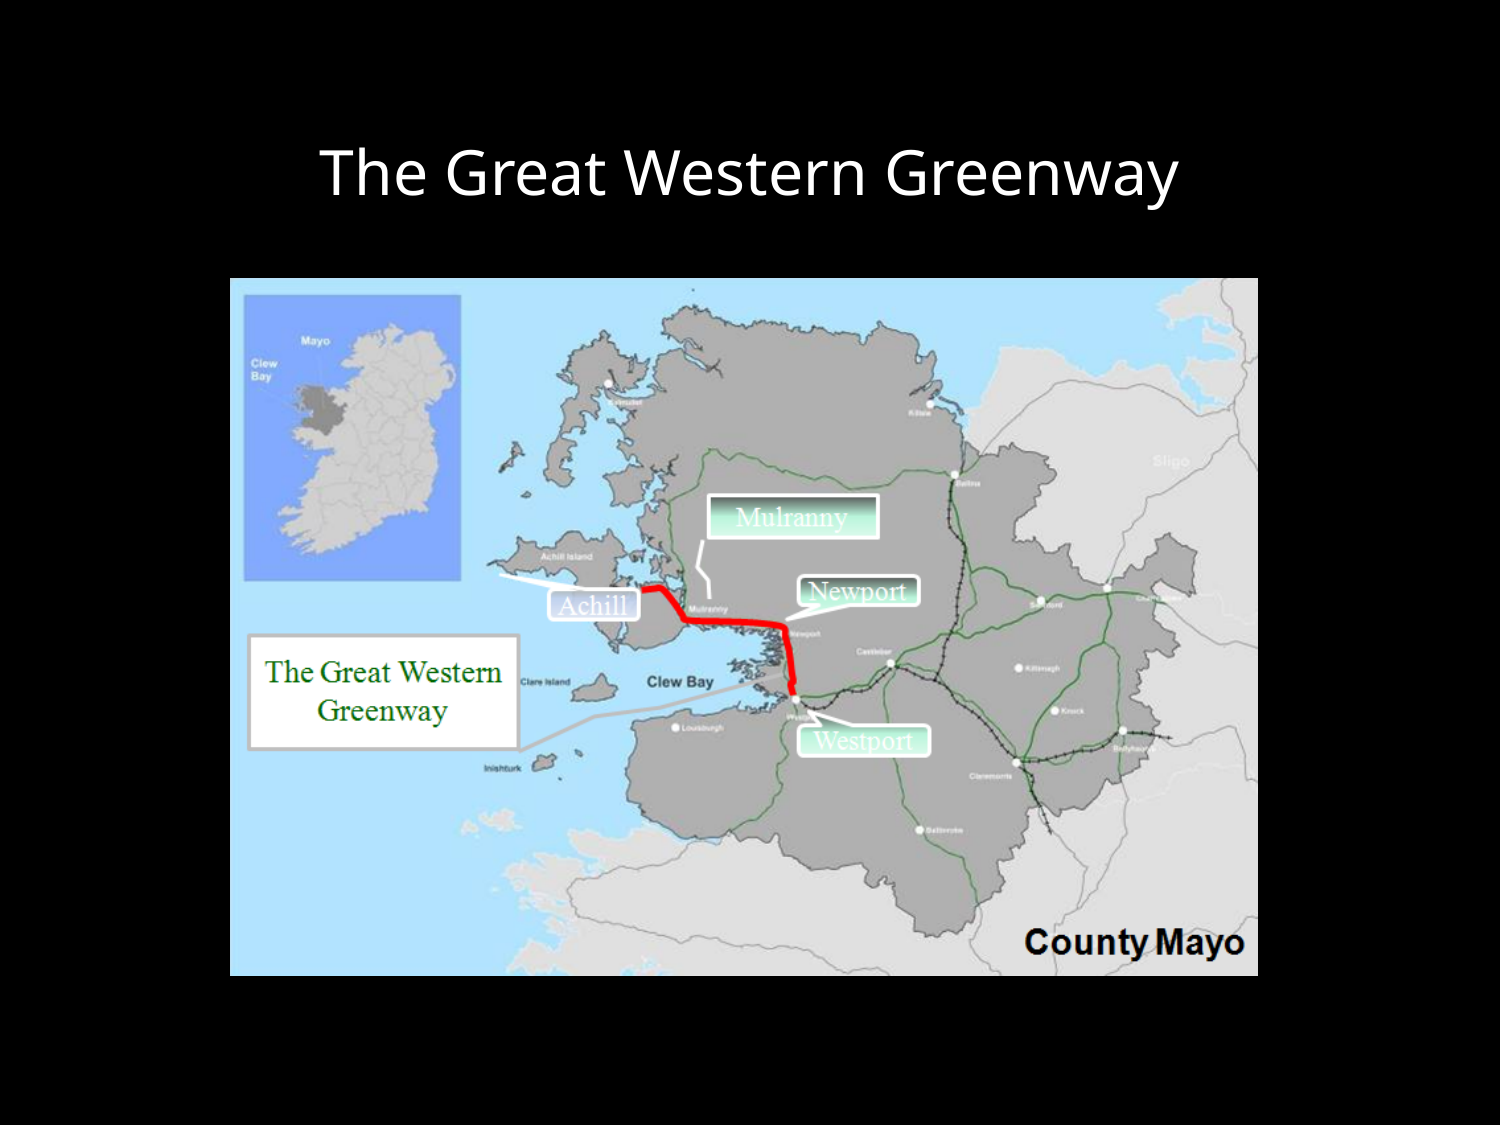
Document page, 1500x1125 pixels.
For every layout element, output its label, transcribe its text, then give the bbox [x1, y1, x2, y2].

picture [229, 278, 1258, 977]
text_box The Great Western Greenway [0, 125, 1500, 216]
